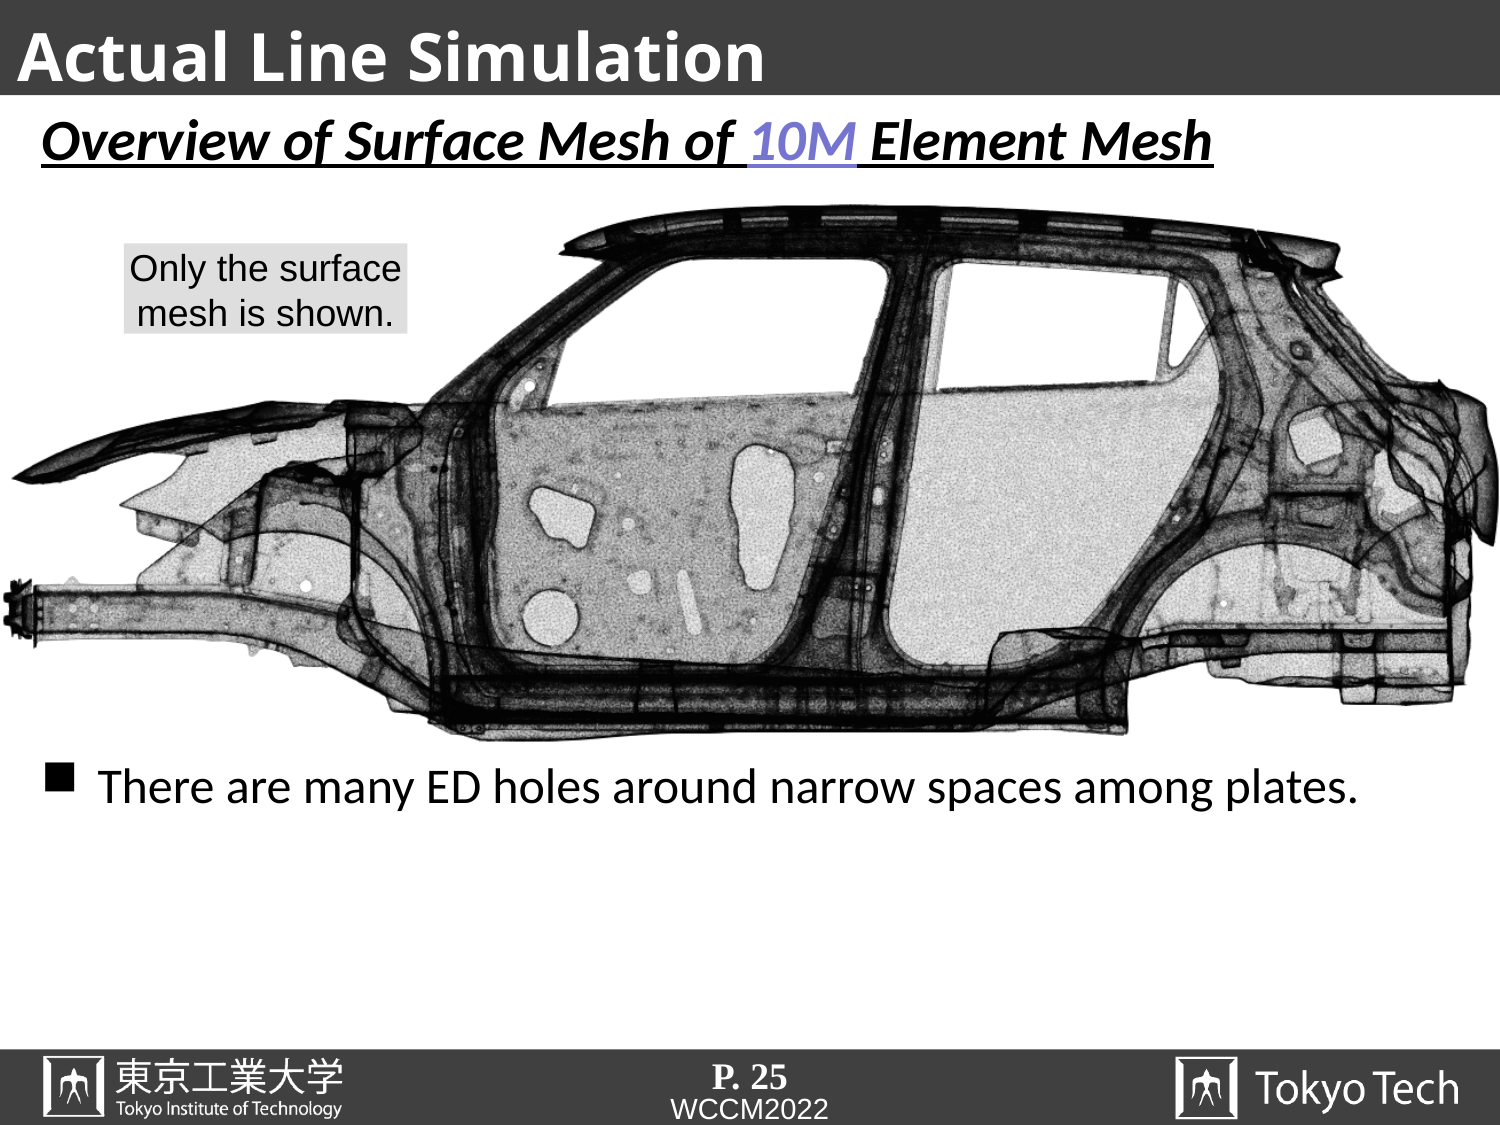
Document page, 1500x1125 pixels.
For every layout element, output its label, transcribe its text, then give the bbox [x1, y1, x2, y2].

text_box Overview of Surface Mesh of 10M Element Mesh There are many ED holes around narrow spaces among plates. [41, 102, 1459, 201]
picture [0, 201, 1500, 752]
picture [41, 1054, 343, 1120]
title Actual Line Simulation [0, 0, 1500, 96]
text_box Overview of Surface Mesh of 10M Element Mesh There are many ED holes around narrow spaces among plates. [41, 752, 1459, 1050]
picture [1172, 1055, 1459, 1121]
slide_number P. 25 [663, 1058, 837, 1091]
